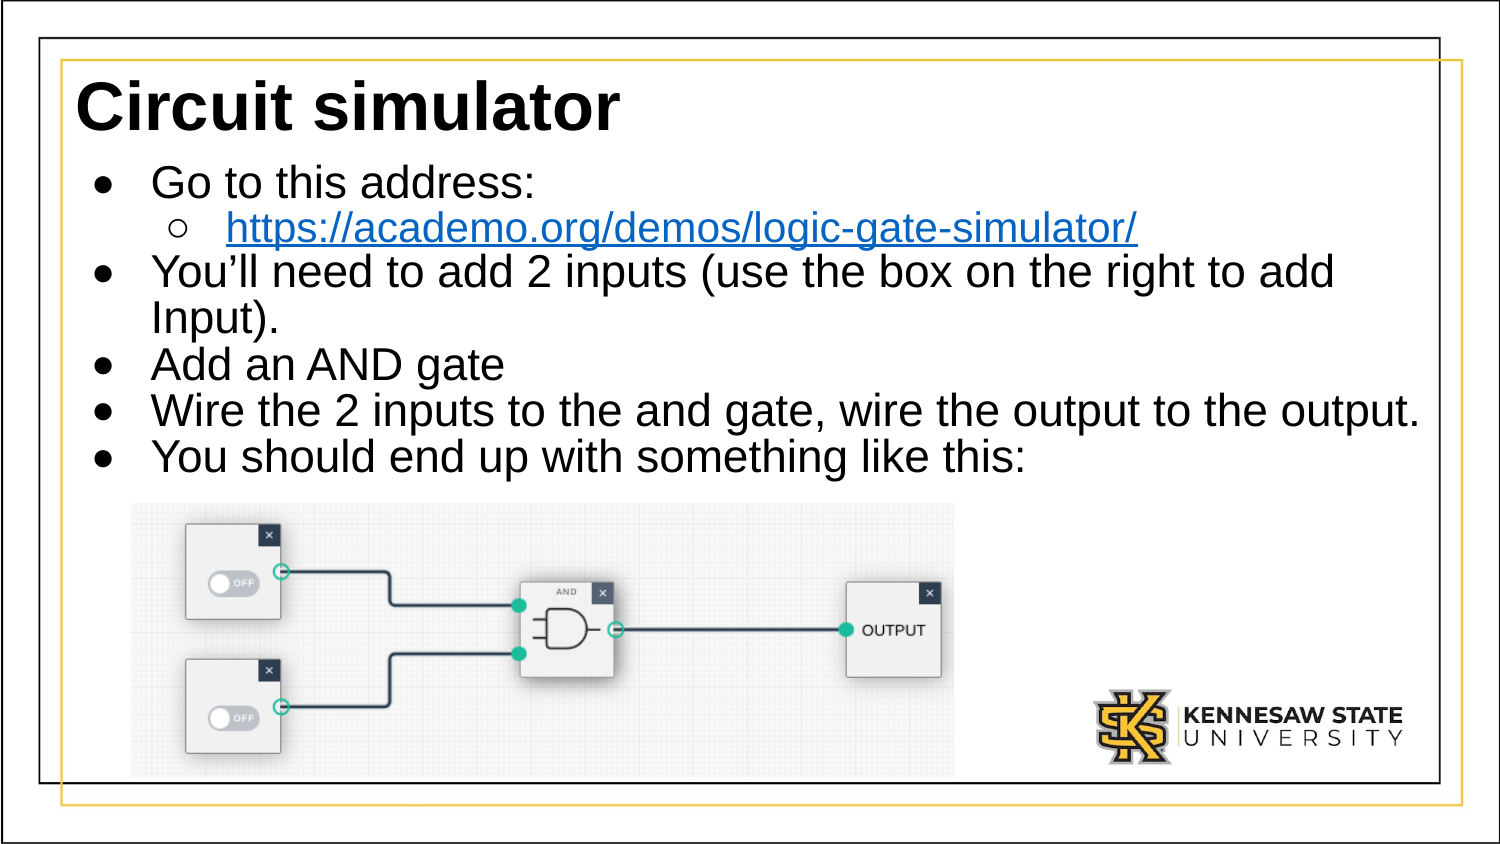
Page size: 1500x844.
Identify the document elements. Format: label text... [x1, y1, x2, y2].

title Circuit simulator [60, 62, 1442, 154]
picture [0, 0, 1500, 844]
list Go to this address: https://academo.org/demos/logic-gate-simulator/ You’ll need to add 2 inputs (use the box on the right to add Input). Add an AND gate Wire the 2 inputs to the and gate, wire the output to the output. You should end up with something like this: [60, 154, 1442, 504]
